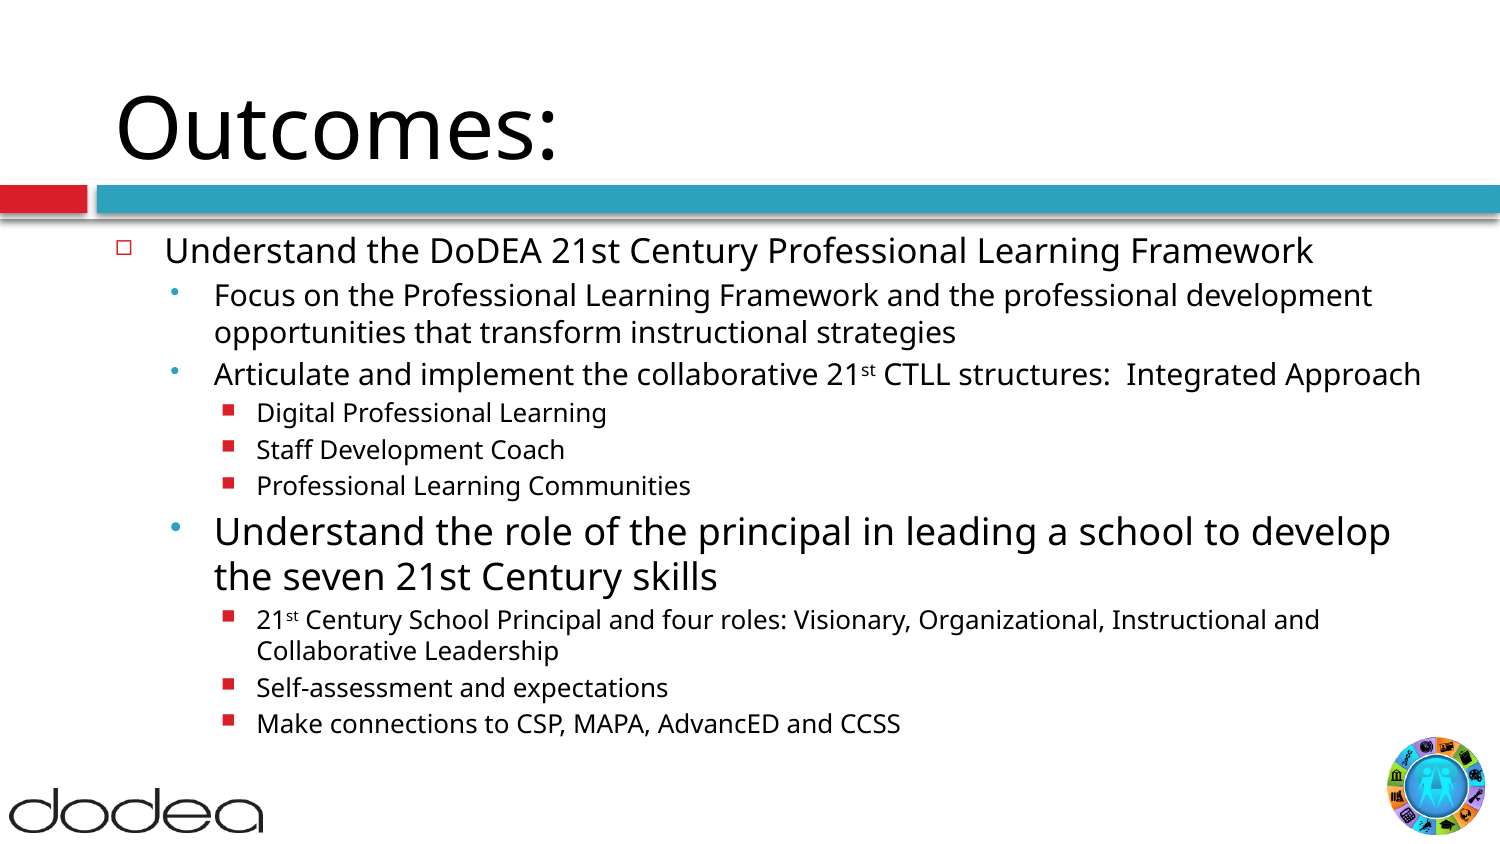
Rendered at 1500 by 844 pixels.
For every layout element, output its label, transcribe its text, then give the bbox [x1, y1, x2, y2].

list Understand the DoDEA 21st Century Professional Learning Framework Focus on the Professional Learning Framework and the professional development opportunities that transform instructional strategies Articulate and implement the collaborative 21st CTLL structures: Integrated Approach Digital Professional Learning Staff Development Coach Professional Learning Communities Understand the role of the principal in leading a school to develop the seven 21st Century skills 21st Century School Principal and four roles: Visionary, Organizational, Instructional and Collaborative Leadership Self-assessment and expectations Make connections to CSP, MAPA, AdvancED and CCSS [99, 221, 1438, 760]
picture [1387, 737, 1485, 835]
title Outcomes: [99, 19, 1438, 185]
picture [9, 788, 263, 833]
